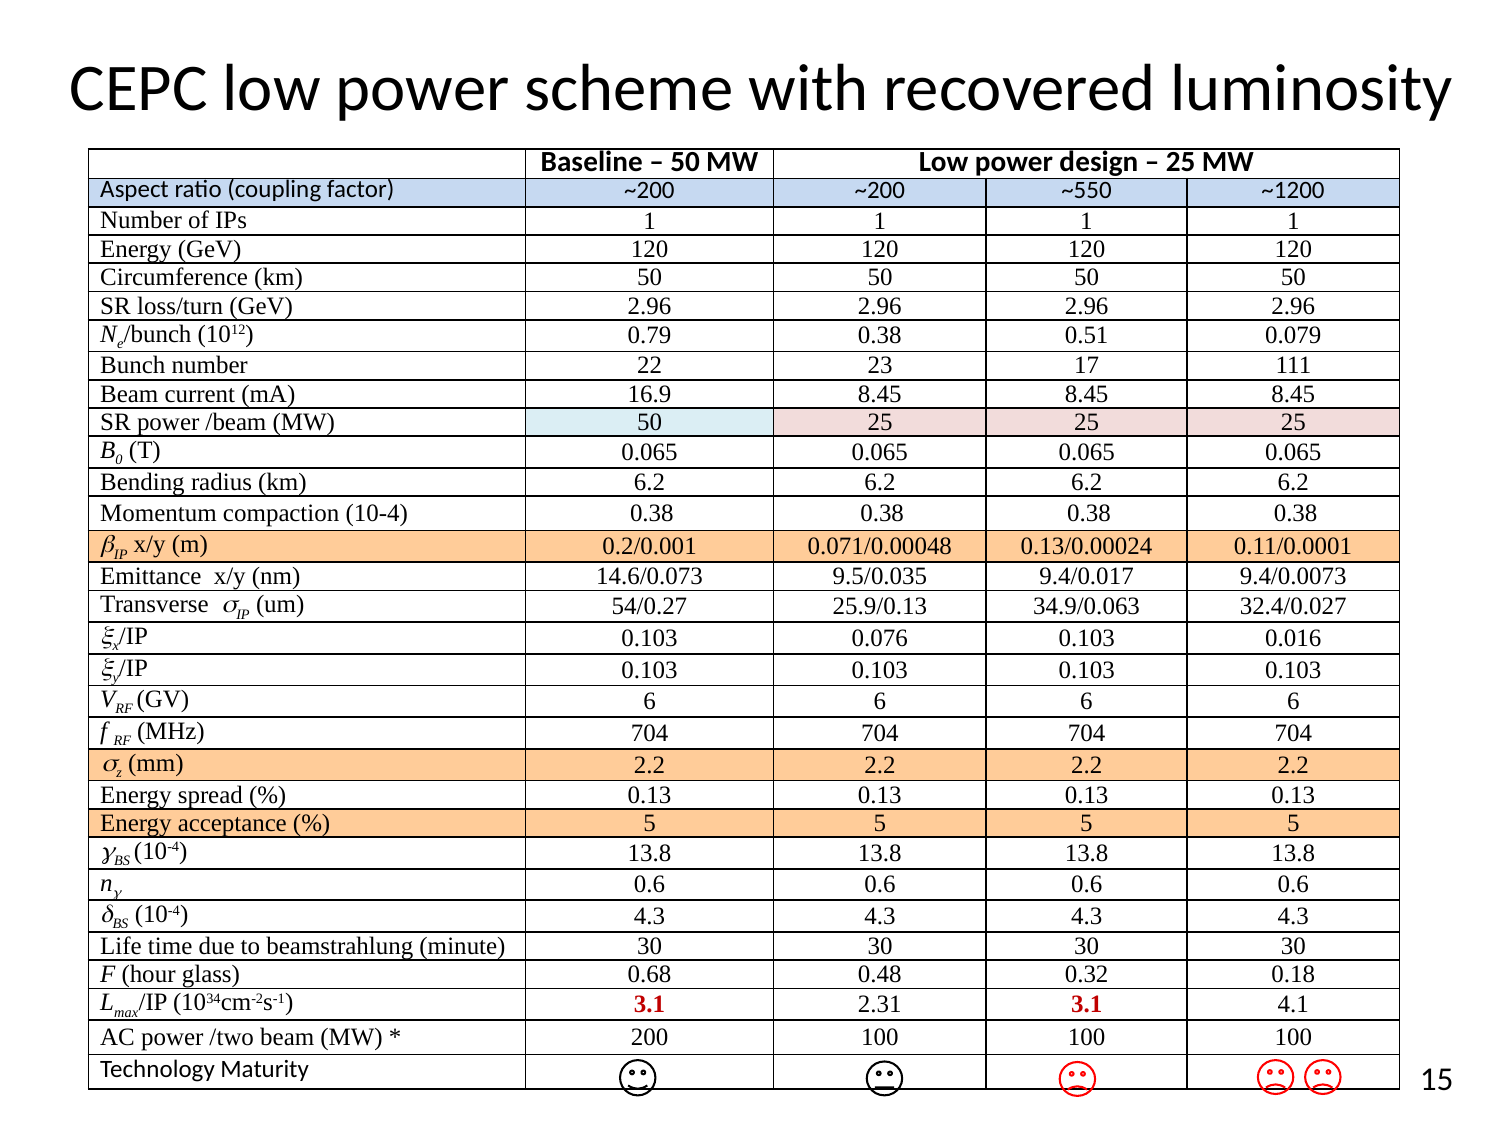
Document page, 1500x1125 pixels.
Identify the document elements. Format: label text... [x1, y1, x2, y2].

table_header Baseline – 50 MW [526, 150, 773, 178]
table_cell 0.48 [774, 961, 985, 988]
table_cell 25.9/0.13 [774, 591, 985, 621]
table_cell 54/0.27 [526, 591, 773, 621]
table_cell [774, 1055, 985, 1088]
text_box [864, 1059, 905, 1098]
slide_number 15 [1118, 1047, 1469, 1107]
table_cell 120 [526, 236, 773, 262]
table_cell 704 [774, 718, 985, 748]
table_cell SR loss/turn (GeV) [89, 292, 525, 319]
table_cell 17 [987, 352, 1186, 379]
table_cell 30 [774, 933, 985, 959]
table_header Low power design – 25 MW [774, 150, 1399, 178]
table_cell 2.96 [774, 292, 985, 319]
table_cell 13.8 [987, 838, 1186, 868]
table_cell 30 [1188, 933, 1399, 959]
table_cell Aspect ratio (coupling factor) [89, 179, 525, 206]
table_cell 4.3 [1188, 901, 1399, 931]
table_cell 3.1 [526, 989, 773, 1019]
table_cell 0.38 [1188, 497, 1399, 530]
table_cell 32.4/0.027 [1188, 591, 1399, 621]
table_cell 6 [774, 686, 985, 716]
table_cell 2.2 [774, 750, 985, 780]
table_cell 1 [774, 208, 985, 234]
table_cell 23 [774, 352, 985, 379]
table_cell 0.079 [1188, 321, 1399, 351]
table_header [89, 150, 525, 178]
table_cell 0.071/0.00048 [774, 531, 985, 561]
table_cell 0.79 [526, 321, 773, 351]
table_cell 0.103 [774, 655, 985, 685]
table_cell 0.68 [526, 961, 773, 988]
table_cell 1 [526, 208, 773, 234]
table_cell [526, 1055, 773, 1088]
table_cell B0 (T) [89, 437, 525, 467]
table_cell 0.13 [987, 781, 1186, 808]
table_cell 0.18 [1188, 961, 1399, 988]
table_cell 5 [526, 810, 773, 836]
table_cell Bending radius (km) [89, 469, 525, 495]
table_cell 9.4/0.0073 [1188, 563, 1399, 590]
table_cell 100 [987, 1021, 1186, 1054]
table_cell 5 [1188, 810, 1399, 836]
table_cell 6.2 [987, 469, 1186, 495]
table_cell 4.3 [526, 901, 773, 931]
table_cell ~200 [774, 179, 985, 206]
table_cell 4.1 [1188, 989, 1399, 1019]
table_cell 25 [987, 409, 1186, 435]
table_cell 6.2 [526, 469, 773, 495]
table_cell 2.96 [526, 292, 773, 319]
table_cell 0.6 [526, 870, 773, 899]
table_cell 0.6 [774, 870, 985, 899]
table_cell 0.38 [774, 321, 985, 351]
table_cell 13.8 [1188, 838, 1399, 868]
table_cell 0.103 [1188, 655, 1399, 685]
table_cell 22 [526, 352, 773, 379]
table_cell 6 [987, 686, 1186, 716]
table_cell BS (10-4) [89, 901, 525, 931]
table_cell 0.38 [774, 497, 985, 530]
table_cell Energy acceptance (%) [89, 810, 525, 836]
table_cell 4.3 [987, 901, 1186, 931]
table_cell 8.45 [774, 381, 985, 407]
table_cell 9.5/0.035 [774, 563, 985, 590]
table_cell 50 [1188, 264, 1399, 291]
table_cell Ne/bunch (1012) [89, 321, 525, 351]
table_cell 704 [526, 718, 773, 748]
table_cell 1 [987, 208, 1186, 234]
table_cell 50 [987, 264, 1186, 291]
table_cell 0.51 [987, 321, 1186, 351]
table_cell 6 [1188, 686, 1399, 716]
table_cell y/IP [89, 655, 525, 685]
table_cell ~200 [526, 179, 773, 206]
table_cell Number of IPs [89, 208, 525, 234]
table_cell 6.2 [1188, 469, 1399, 495]
table_cell ~550 [987, 179, 1186, 206]
table_cell Momentum compaction (10-4) [89, 497, 525, 530]
table_cell 0.13 [774, 781, 985, 808]
table_cell 14.6/0.073 [526, 563, 773, 590]
table_cell 2.96 [987, 292, 1186, 319]
table_cell 2.2 [1188, 750, 1399, 780]
table_cell 8.45 [1188, 381, 1399, 407]
table_cell 0.065 [1188, 437, 1399, 467]
table_cell 25 [1188, 409, 1399, 435]
table_cell 0.32 [987, 961, 1186, 988]
table_cell Energy spread (%) [89, 781, 525, 808]
table_cell n [89, 870, 525, 899]
table_cell 5 [774, 810, 985, 836]
table_cell 30 [987, 933, 1186, 959]
table_cell IP x/y (m) [89, 531, 525, 561]
table_cell SR power /beam (MW) [89, 409, 525, 435]
table_cell 16.9 [526, 381, 773, 407]
table_cell 0.103 [526, 623, 773, 653]
table_cell Transverse IP (um) [89, 591, 525, 621]
table_cell 0.076 [774, 623, 985, 653]
title CEPC low power scheme with recovered luminosity [41, 19, 1483, 149]
text_box [617, 1058, 658, 1098]
table_cell 111 [1188, 352, 1399, 379]
table_cell Beam current (mA) [89, 381, 525, 407]
table_cell Life time due to beamstrahlung (minute) [89, 933, 525, 959]
table_cell 0.38 [987, 497, 1186, 530]
table_cell [987, 1055, 1118, 1088]
table_cell VRF (GV) [89, 686, 525, 716]
table_cell f RF (MHz) [89, 718, 525, 748]
table_cell 120 [774, 236, 985, 262]
table_cell 50 [526, 409, 773, 435]
table_cell 0.6 [1188, 870, 1399, 899]
table_cell Lmax/IP (1034cm-2s-1) [89, 989, 525, 1019]
table_cell 100 [1188, 1021, 1399, 1047]
table_cell 0.2/0.001 [526, 531, 773, 561]
table_cell 25 [774, 409, 985, 435]
table_cell 8.45 [987, 381, 1186, 407]
table_cell BS (10-4) [89, 838, 525, 868]
table_cell 1 [1188, 208, 1399, 234]
table_cell F (hour glass) [89, 961, 525, 988]
table_cell 5 [987, 810, 1186, 836]
table_cell 0.13 [1188, 781, 1399, 808]
table_cell 34.9/0.063 [987, 591, 1186, 621]
table_cell Technology Maturity [89, 1055, 525, 1088]
table_cell z (mm) [89, 750, 525, 780]
table_cell 120 [987, 236, 1186, 262]
table_cell 50 [526, 264, 773, 291]
table_cell 0.065 [774, 437, 985, 467]
table_cell 704 [987, 718, 1186, 748]
table_cell 3.1 [987, 989, 1186, 1019]
table_cell 0.38 [526, 497, 773, 530]
table_cell 704 [1188, 718, 1399, 748]
table_cell 2.2 [987, 750, 1186, 780]
table_cell Circumference (km) [89, 264, 525, 291]
table_cell 2.96 [1188, 292, 1399, 319]
table_cell 120 [1188, 236, 1399, 262]
text_box [1057, 1059, 1098, 1098]
table_cell 0.6 [987, 870, 1186, 899]
table_cell ~1200 [1188, 179, 1399, 206]
table_cell 30 [526, 933, 773, 959]
table_cell 13.8 [526, 838, 773, 868]
table_cell 0.13/0.00024 [987, 531, 1186, 561]
table_cell 0.13 [526, 781, 773, 808]
table_cell 0.103 [987, 623, 1186, 653]
table_cell 0.065 [987, 437, 1186, 467]
table_cell 13.8 [774, 838, 985, 868]
table_cell 2.31 [774, 989, 985, 1019]
table_cell AC power /two beam (MW) * [89, 1021, 525, 1054]
table_cell 200 [526, 1021, 773, 1054]
table_cell Bunch number [89, 352, 525, 379]
table_cell x/IP [89, 623, 525, 653]
table_cell Energy (GeV) [89, 236, 525, 262]
table_cell 9.4/0.017 [987, 563, 1186, 590]
table_cell 0.065 [526, 437, 773, 467]
table_cell 6.2 [774, 469, 985, 495]
table_cell 100 [774, 1021, 985, 1054]
table_cell Emittance x/y (nm) [89, 563, 525, 590]
table_cell 0.016 [1188, 623, 1399, 653]
table_cell 0.103 [526, 655, 773, 685]
table_cell 50 [774, 264, 985, 291]
table_cell 6 [526, 686, 773, 716]
table_cell 0.11/0.0001 [1188, 531, 1399, 561]
table_cell 0.103 [987, 655, 1186, 685]
table_cell 4.3 [774, 901, 985, 931]
table_cell 2.2 [526, 750, 773, 780]
